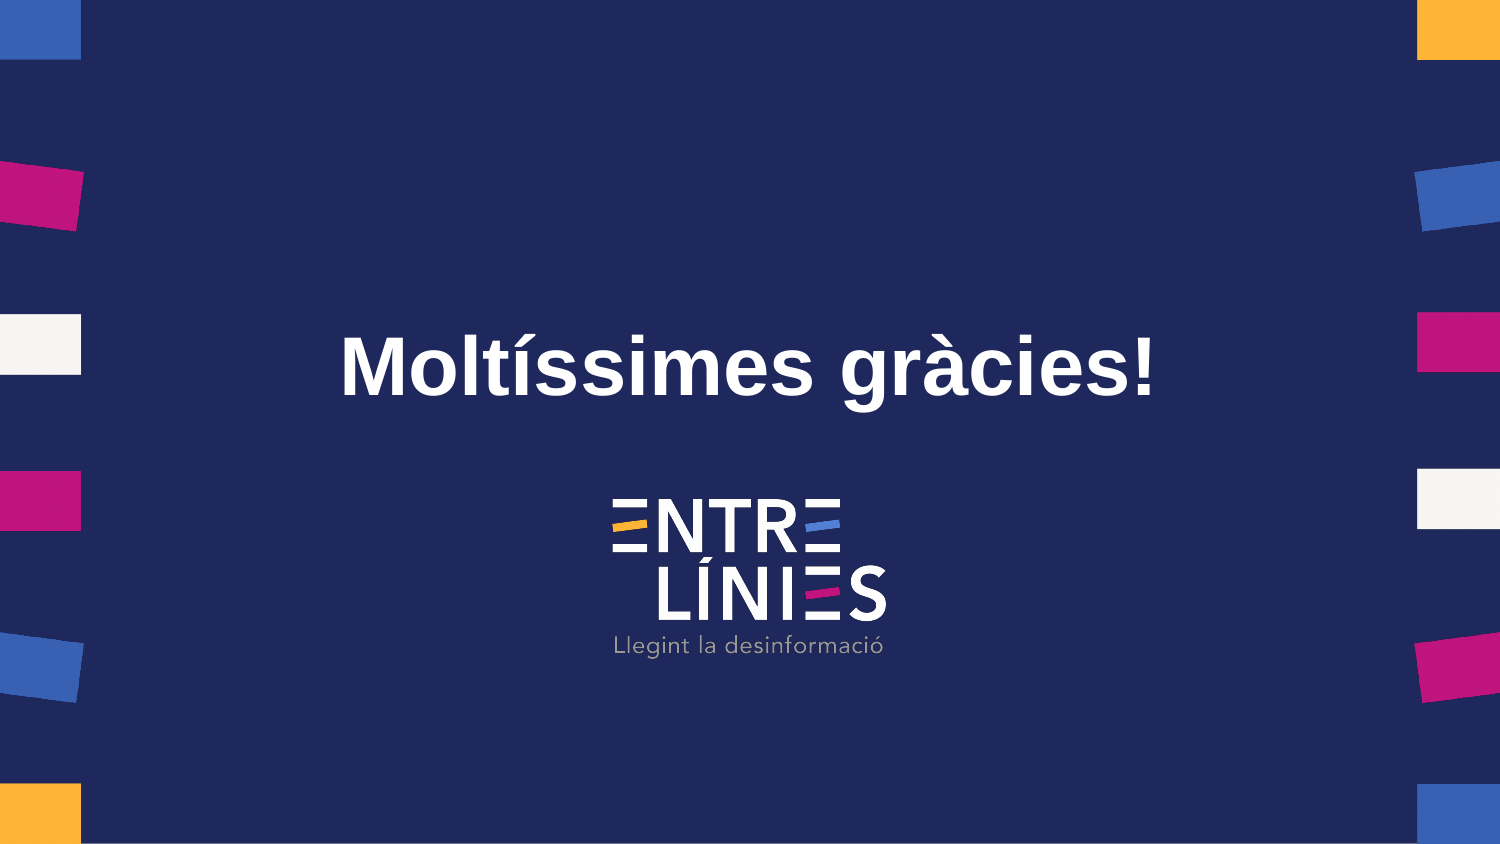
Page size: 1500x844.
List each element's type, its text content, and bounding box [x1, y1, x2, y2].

picture [1414, 0, 1500, 844]
picture [0, 0, 84, 844]
picture [612, 499, 886, 659]
title Moltíssimes gràcies! [208, 184, 1291, 429]
